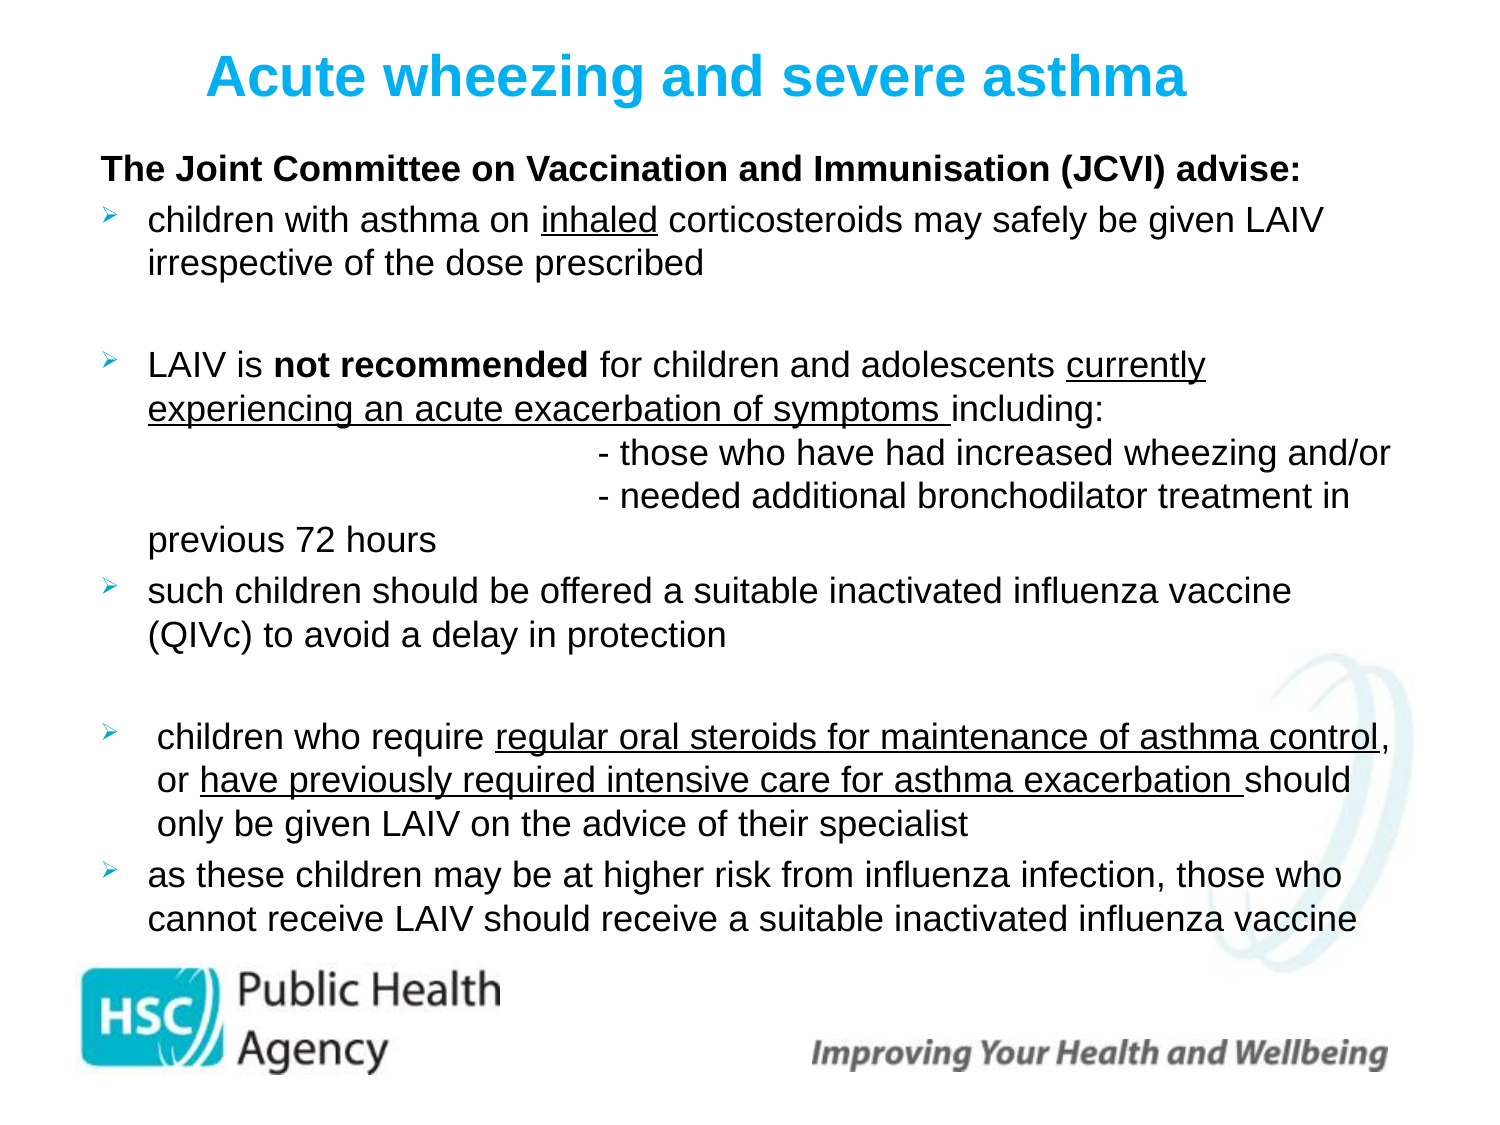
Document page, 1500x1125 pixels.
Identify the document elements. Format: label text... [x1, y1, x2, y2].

picture [75, 962, 500, 1075]
title Acute wheezing and severe asthma [0, 42, 1394, 185]
picture [812, 1039, 1388, 1072]
list The Joint Committee on Vaccination and Immunisation (JCVI) advise: children with asthma on inhaled corticosteroids may safely be given LAIV irrespective of the dose prescribed LAIV is not recommended for children and adolescents currently experiencing an acute exacerbation of symptoms including: - those who have had increased wheezing and/or - needed additional bronchodilator treatment in previous 72 hours such children should be offered a suitable inactivated influenza vaccine (QIVc) to avoid a delay in protection children who require regular oral steroids for maintenance of asthma control, or have previously required intensive care for asthma exacerbation should only be given LAIV on the advice of their specialist as these children may be at higher risk from influenza infection, those who cannot receive LAIV should receive a suitable inactivated influenza vaccine [85, 137, 1415, 905]
picture [1187, 649, 1417, 978]
